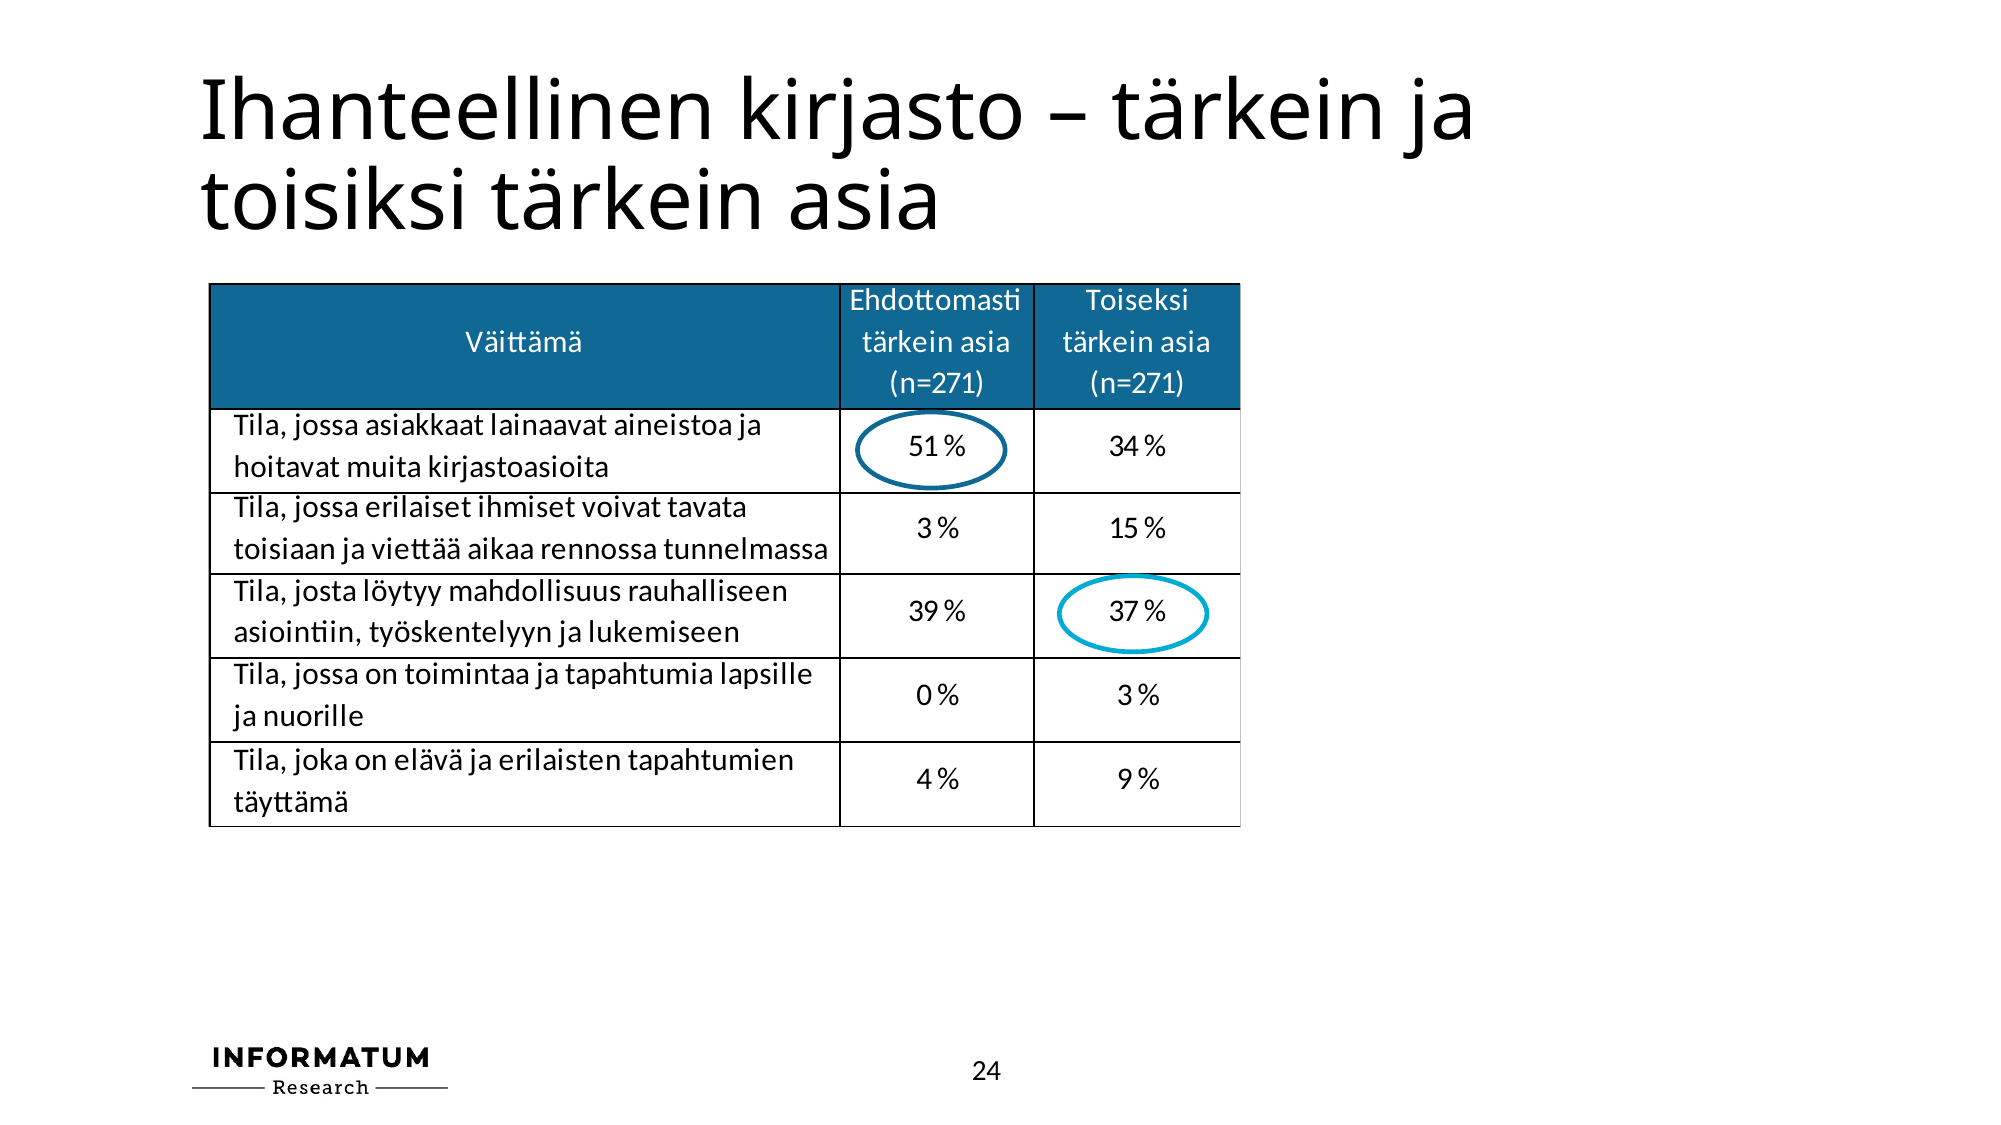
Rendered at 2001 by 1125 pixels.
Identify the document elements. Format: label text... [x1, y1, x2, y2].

title Ihanteellinen kirjasto – tärkein ja toisiksi tärkein asia [184, 60, 1727, 279]
picture [189, 1042, 450, 1098]
picture [208, 282, 1243, 829]
